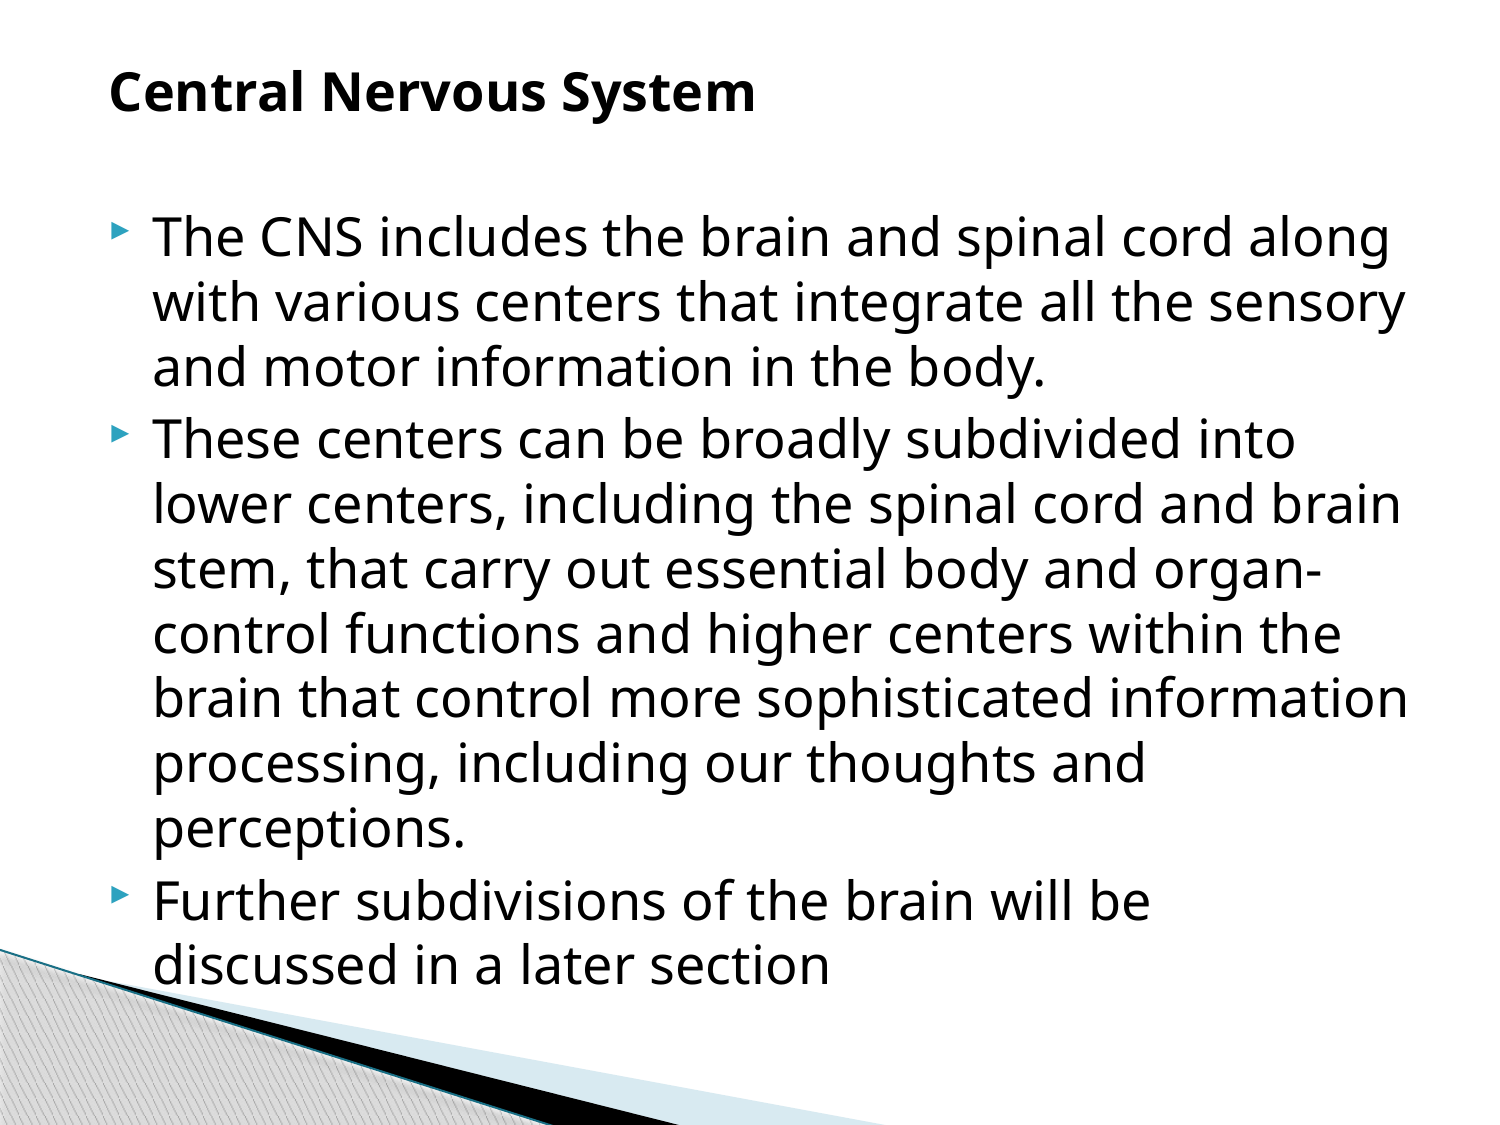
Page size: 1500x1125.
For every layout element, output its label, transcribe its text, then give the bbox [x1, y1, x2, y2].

list Central Nervous System The CNS includes the brain and spinal cord along with various centers that integrate all the sensory and motor information in the body. These centers can be broadly subdivided into lower centers, including the spinal cord and brain stem, that carry out essential body and organ-control functions and higher centers within the brain that control more sophisticated information processing, including our thoughts and perceptions. Further subdivisions of the brain will be discussed in a later section [75, 50, 1425, 1005]
